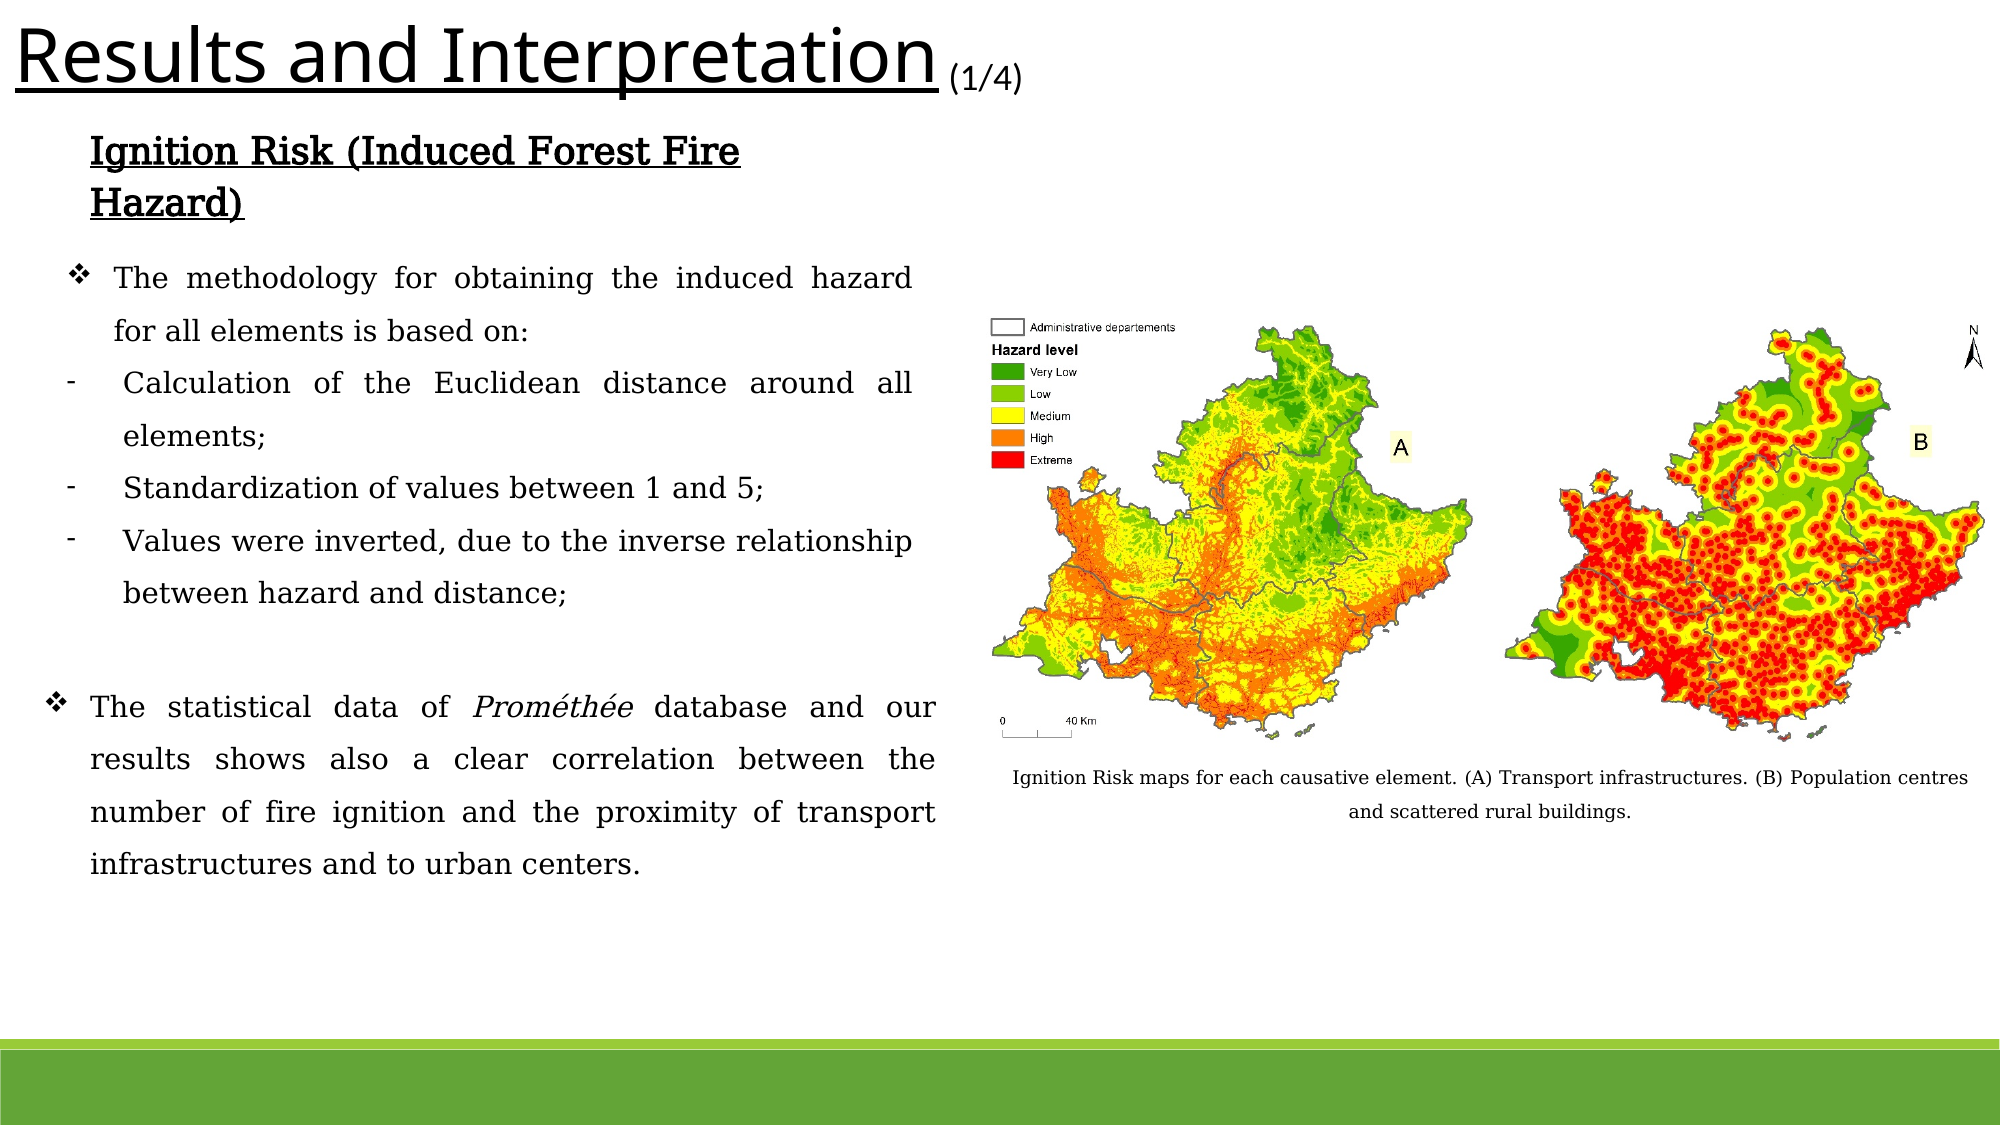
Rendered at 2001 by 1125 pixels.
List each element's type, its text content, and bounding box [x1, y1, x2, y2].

text_box Ignition Risk (Induced Forest Fire Hazard) [0, 112, 824, 231]
text_box The statistical data of Prométhée database and our results shows also a clear correlation between the number of fire ignition and the proximity of transport infrastructures and to urban centers. [28, 663, 952, 888]
text_box (1/4) [933, 45, 1039, 106]
text_box The methodology for obtaining the induced hazard for all elements is based on: Calculation of the Euclidean distance around all elements; Standardization of values between 1 and 5; Values were inverted, due to the inverse relationship between hazard and distance; [51, 234, 929, 617]
picture [985, 310, 1991, 748]
text_box Ignition Risk maps for each causative element. (A) Transport infrastructures. (B) Population centres and scattered rural buildings. [990, 755, 1990, 830]
text_box Results and Interpretation [0, 0, 986, 105]
